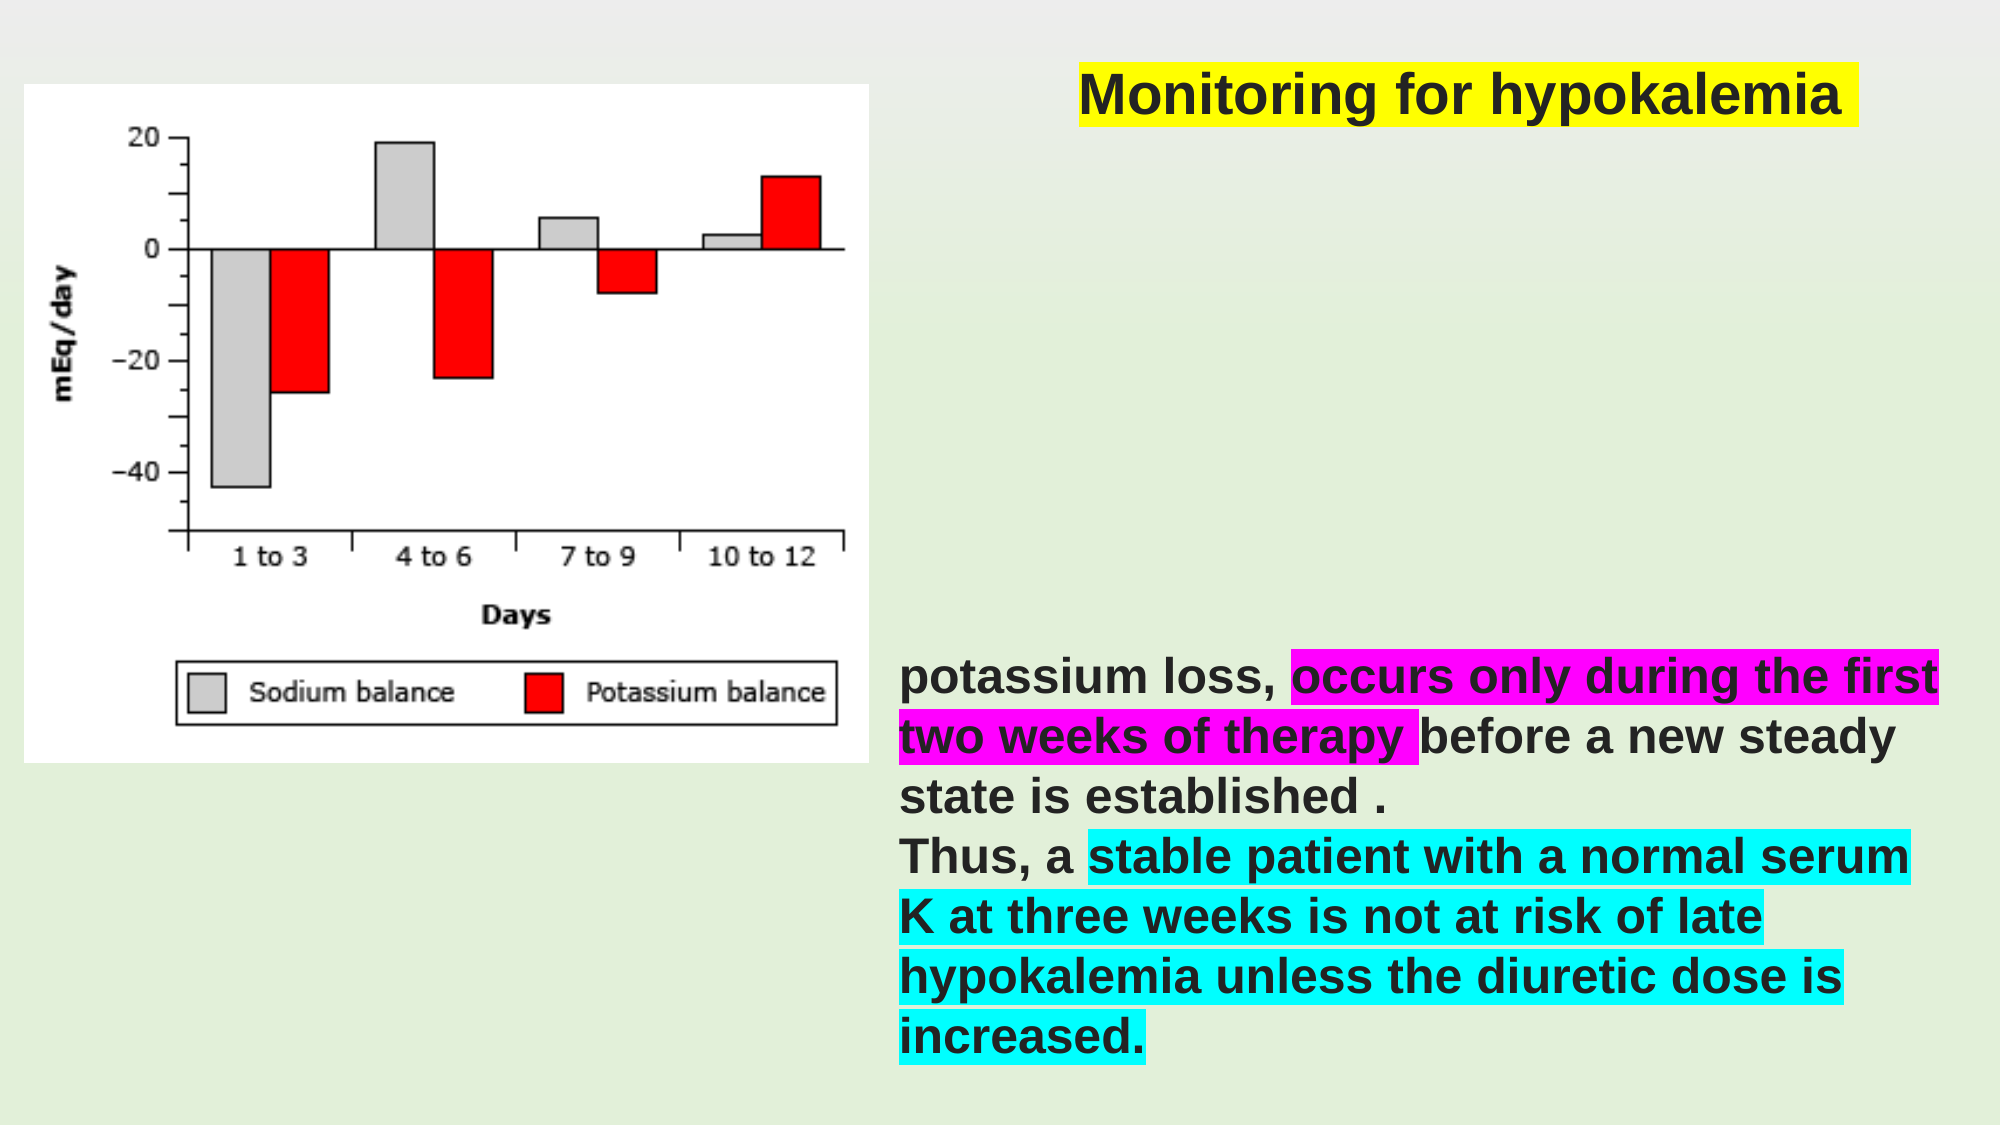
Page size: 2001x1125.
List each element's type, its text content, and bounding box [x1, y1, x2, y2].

text_box potassium loss, occurs only during the first two weeks of therapy before a new steady state is established . Thus, a stable patient with a normal serum K at three weeks is not at risk of late hypokalemia unless the diuretic dose is increased. [884, 636, 1976, 1072]
text_box Monitoring for hypokalemia [1063, 49, 2000, 179]
picture [24, 84, 869, 763]
